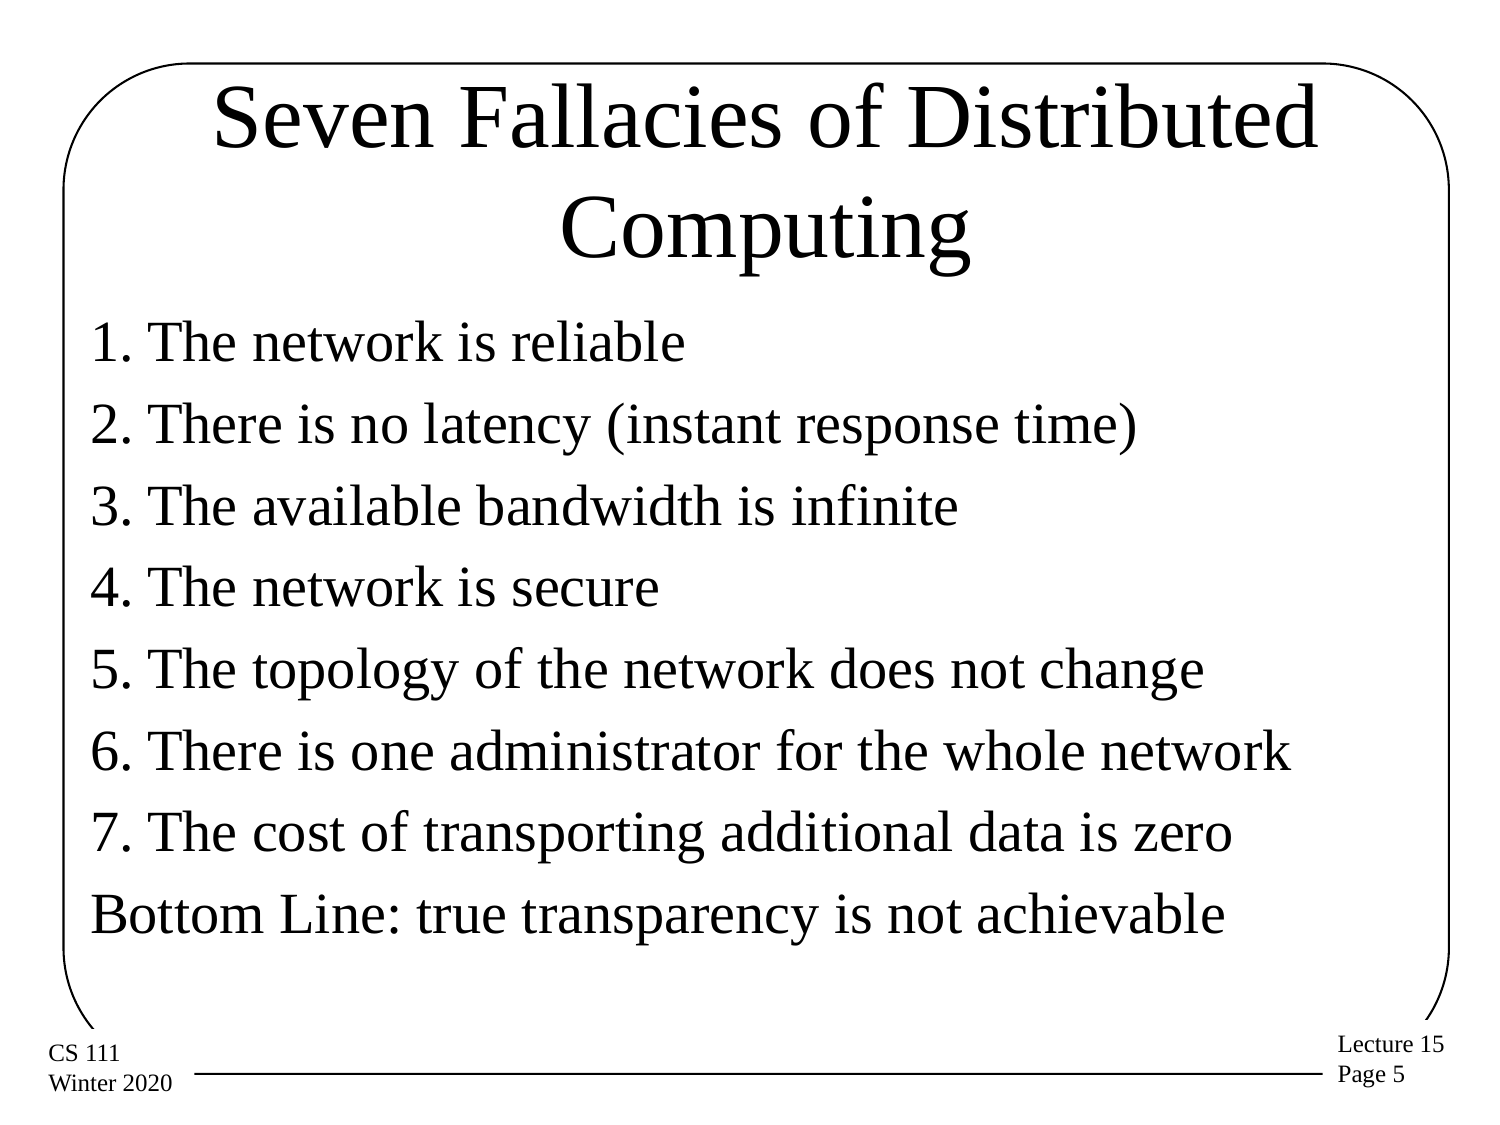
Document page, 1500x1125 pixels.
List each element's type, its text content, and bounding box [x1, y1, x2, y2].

title Seven Fallacies of Distributed Computing [74, 71, 1459, 260]
list 1. The network is reliable 2. There is no latency (instant response time) 3. The available bandwidth is infinite 4. The network is secure 5. The topology of the network does not change 6. There is one administrator for the whole network 7. The cost of transporting additional data is zero Bottom Line: true transparency is not achievable [74, 295, 1426, 1039]
